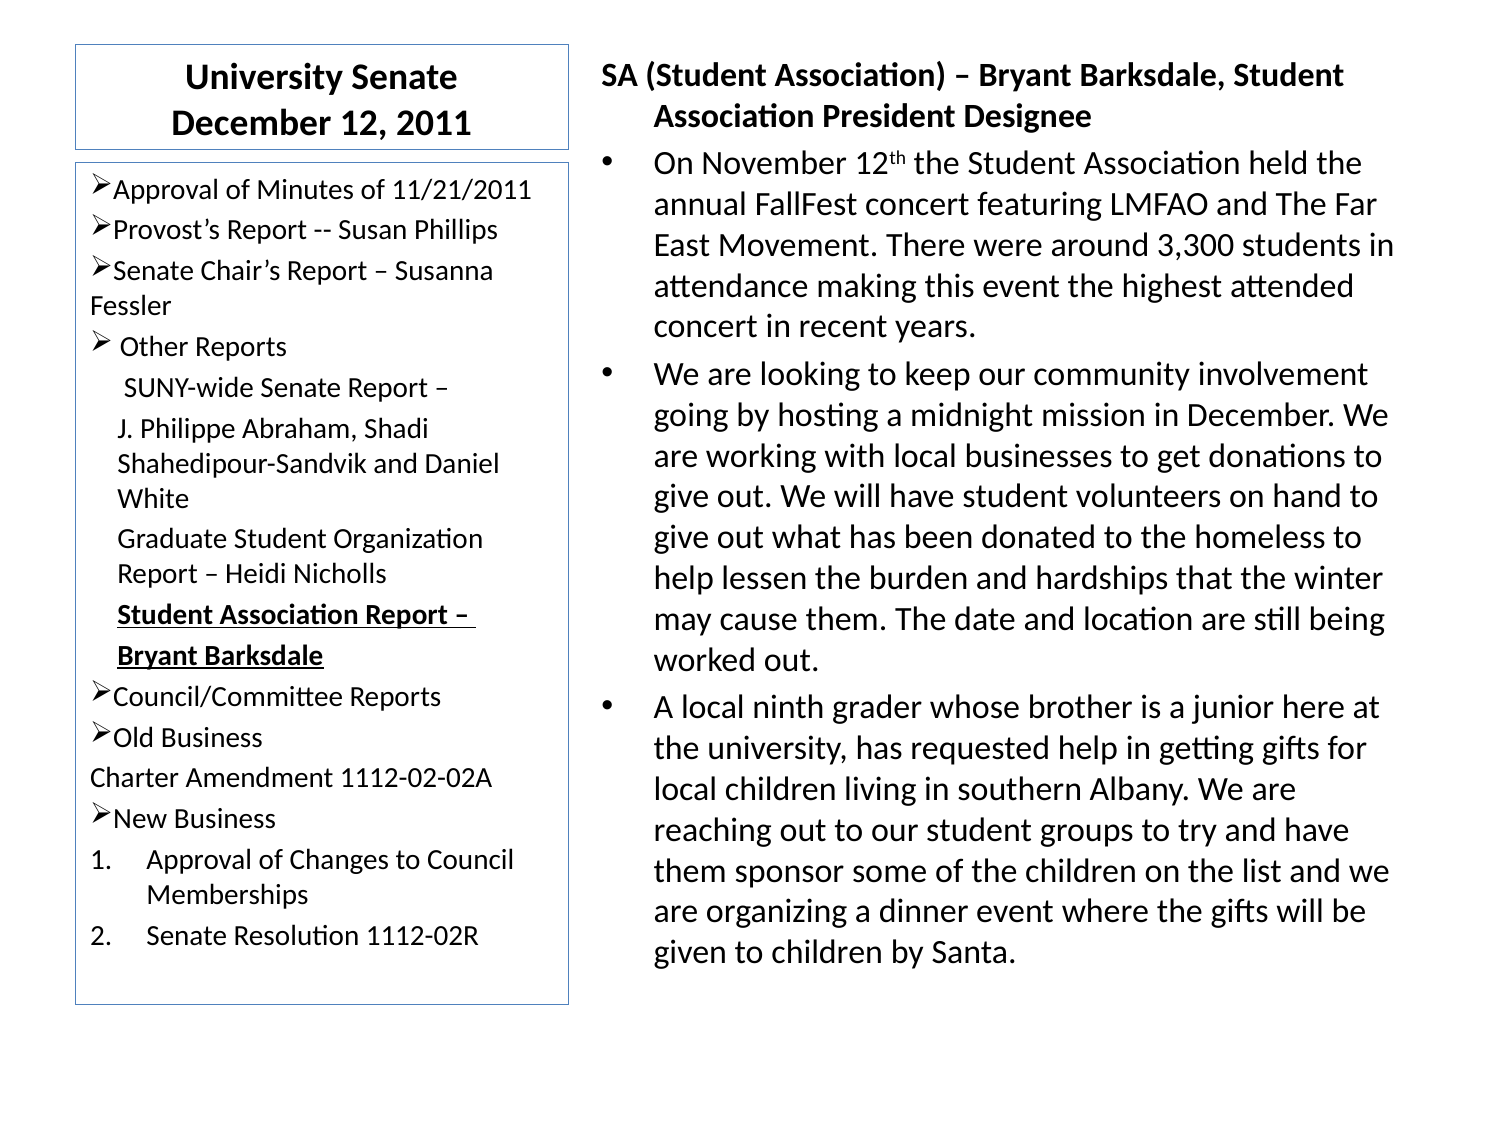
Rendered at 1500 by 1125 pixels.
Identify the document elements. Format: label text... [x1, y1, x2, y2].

list SA (Student Association) – Bryant Barksdale, Student Association President Designee On November 12th the Student Association held the annual FallFest concert featuring LMFAO and The Far East Movement. There were around 3,300 students in attendance making this event the highest attended concert in recent years. We are looking to keep our community involvement going by hosting a midnight mission in December. We are working with local businesses to get donations to give out. We will have student volunteers on hand to give out what has been donated to the homeless to help lessen the burden and hardships that the winter may cause them. The date and location are still being worked out. A local ninth grader whose brother is a junior here at the university, has requested help in getting gifts for local children living in southern Albany. We are reaching out to our student groups to try and have them sponsor some of the children on the list and we are organizing a dinner event where the gifts will be given to children by Santa. [586, 44, 1425, 1005]
title University Senate December 12, 2011 [75, 44, 569, 150]
list Approval of Minutes of 11/21/2011 Provost’s Report -- Susan Phillips Senate Chair’s Report – Susanna Fessler Other Reports SUNY-wide Senate Report – J. Philippe Abraham, Shadi Shahedipour-Sandvik and Daniel White Graduate Student Organization Report – Heidi Nicholls Student Association Report – Bryant Barksdale Council/Committee Reports Old Business Charter Amendment 1112-02-02A New Business Approval of Changes to Council Memberships Senate Resolution 1112-02R [75, 162, 569, 1005]
